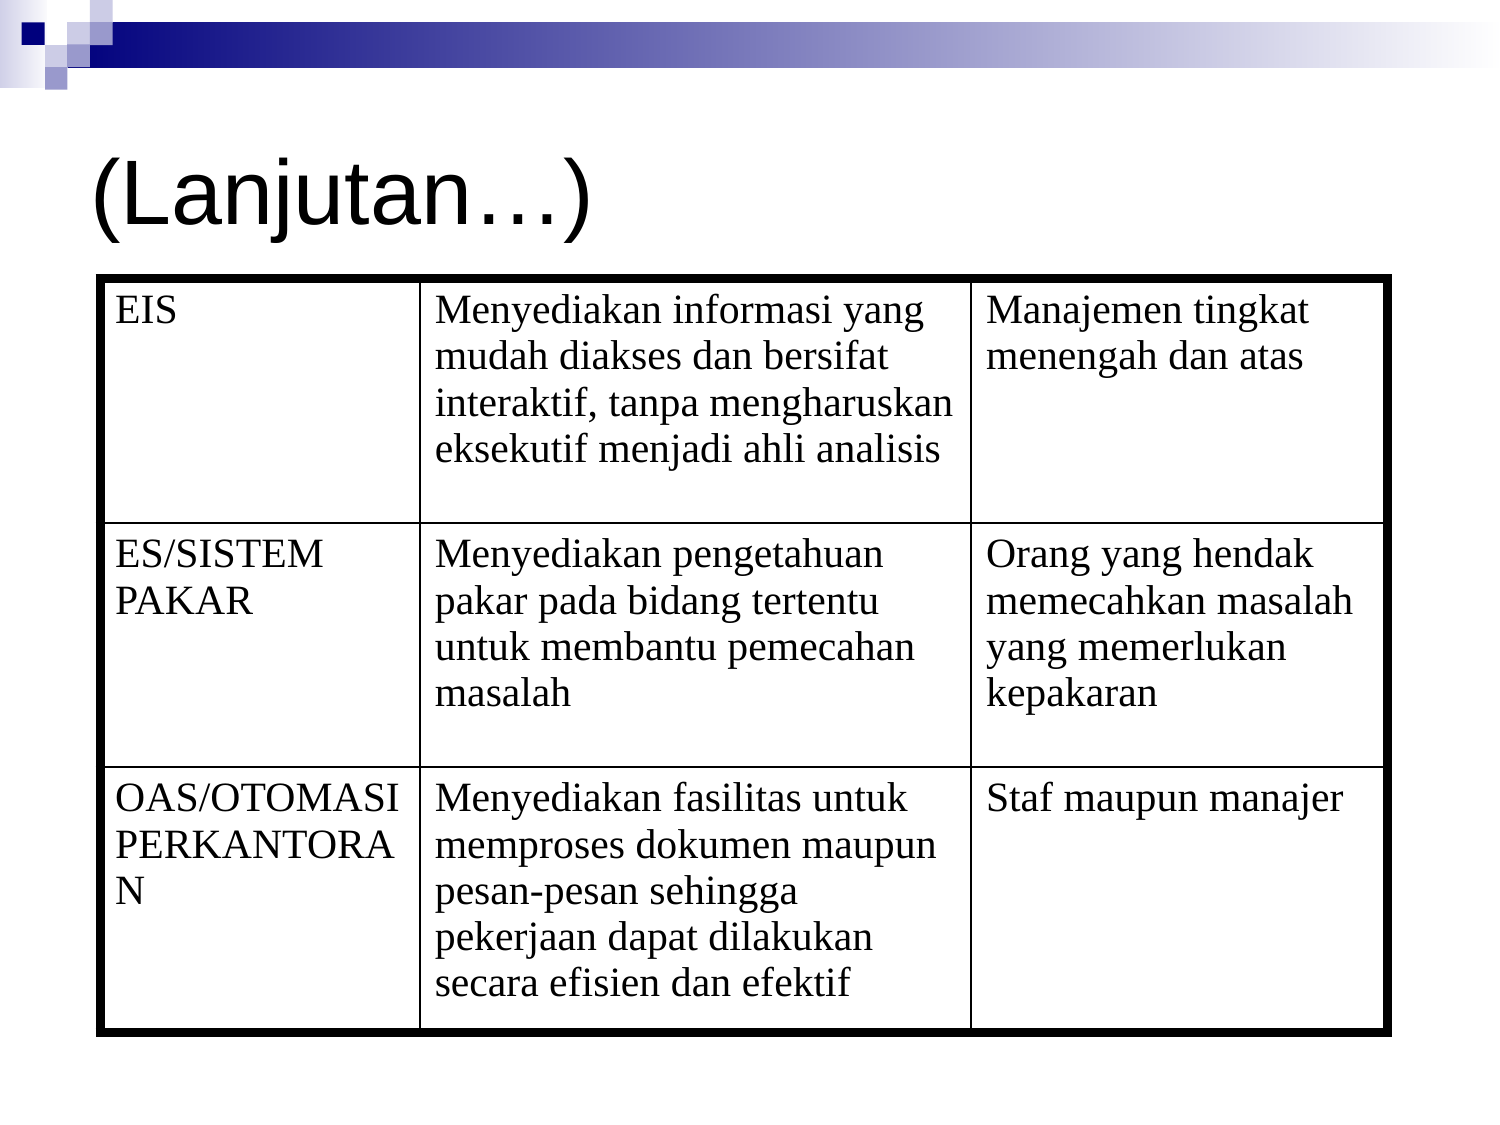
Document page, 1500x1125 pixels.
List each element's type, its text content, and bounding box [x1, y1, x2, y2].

table_header EIS [105, 283, 419, 522]
table_cell OAS/OTOMASI PERKANTORAN [105, 768, 419, 772]
table_header Menyediakan informasi yang mudah diakses dan bersifat interaktif, tanpa mengharuskan eksekutif menjadi ahli analisis [421, 283, 970, 522]
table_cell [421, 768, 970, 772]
table_cell Menyediakan fasilitas untuk memproses dokumen maupun pesan-pesan sehingga pekerjaan dapat dilakukan secara efisien dan efektif [421, 773, 970, 1028]
table_cell ES/SISTEM PAKAR [105, 524, 419, 766]
table_cell OAS/OTOMASI PERKANTORAN [105, 773, 419, 1028]
table_cell Staf maupun manajer [972, 773, 1383, 1028]
table_cell Staf maupun manajer [972, 768, 1383, 772]
table_cell Orang yang hendak memecahkan masalah yang memerlukan kepakaran [972, 524, 1383, 766]
title (Lanjutan…) [75, 75, 1425, 300]
table_header Manajemen tingkat menengah dan atas [972, 283, 1383, 522]
table_cell Menyediakan pengetahuan pakar pada bidang tertentu untuk membantu pemecahan masalah [421, 524, 970, 766]
